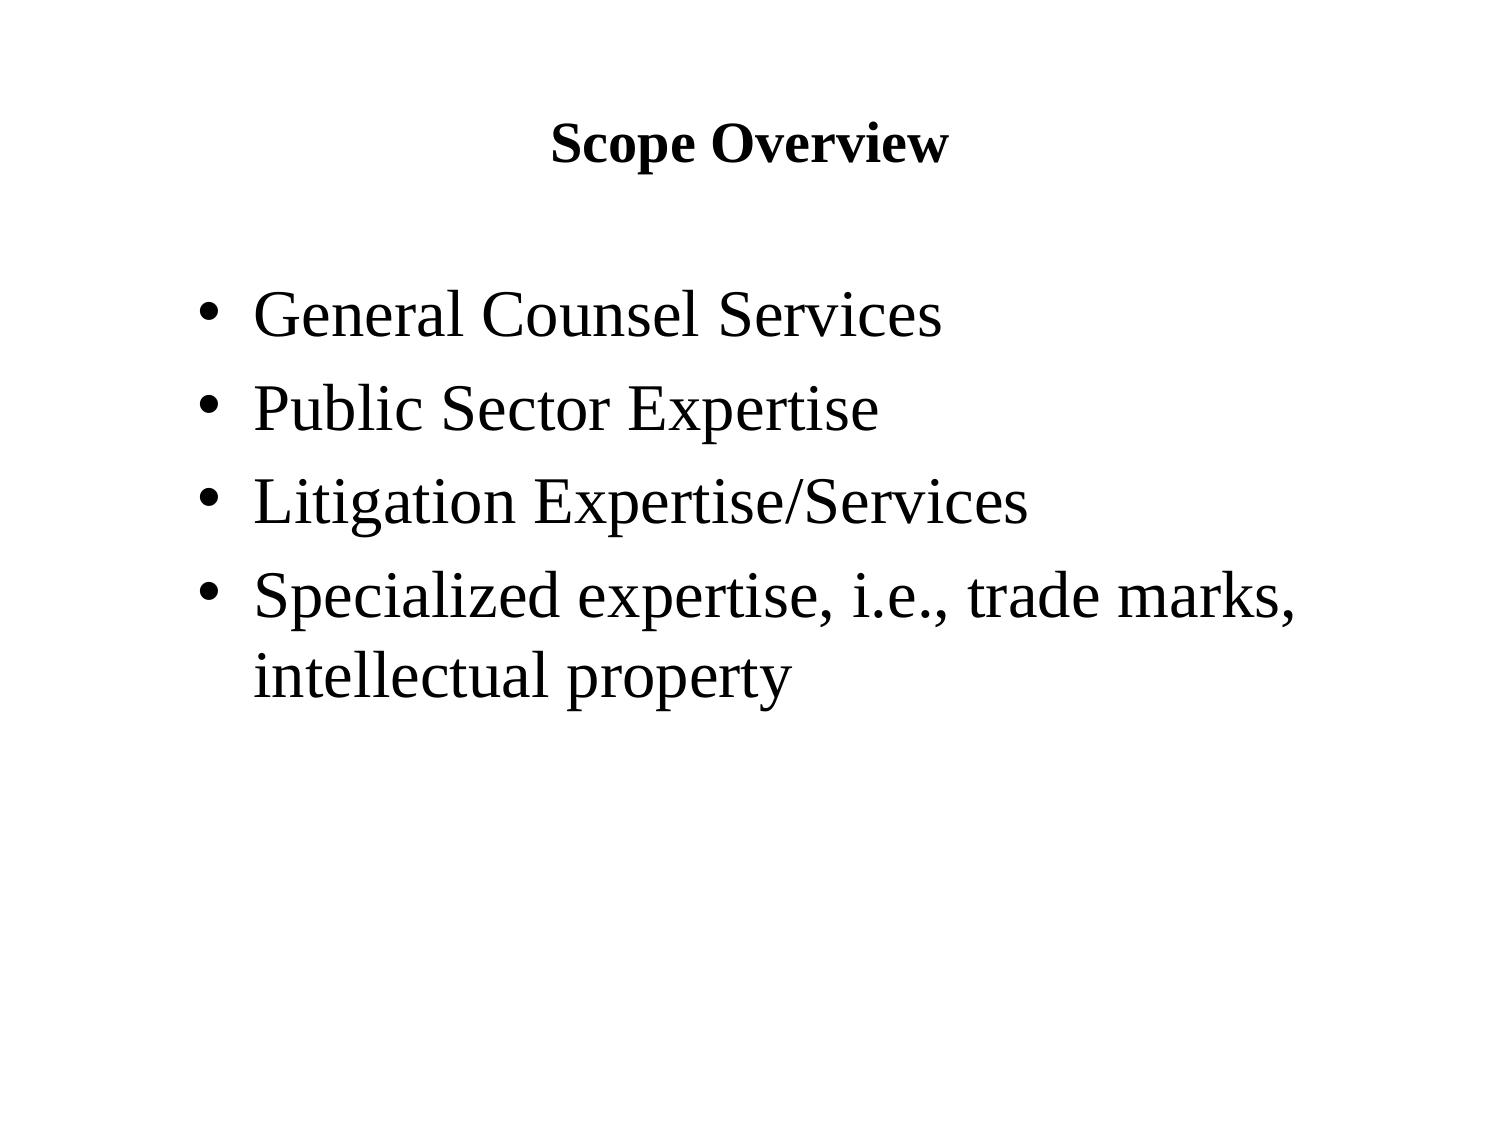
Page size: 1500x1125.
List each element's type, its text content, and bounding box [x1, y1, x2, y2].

list General Counsel Services Public Sector Expertise Litigation Expertise/Services Specialized expertise, i.e., trade marks, intellectual property [182, 262, 1425, 1005]
title Scope Overview [75, 45, 1425, 233]
